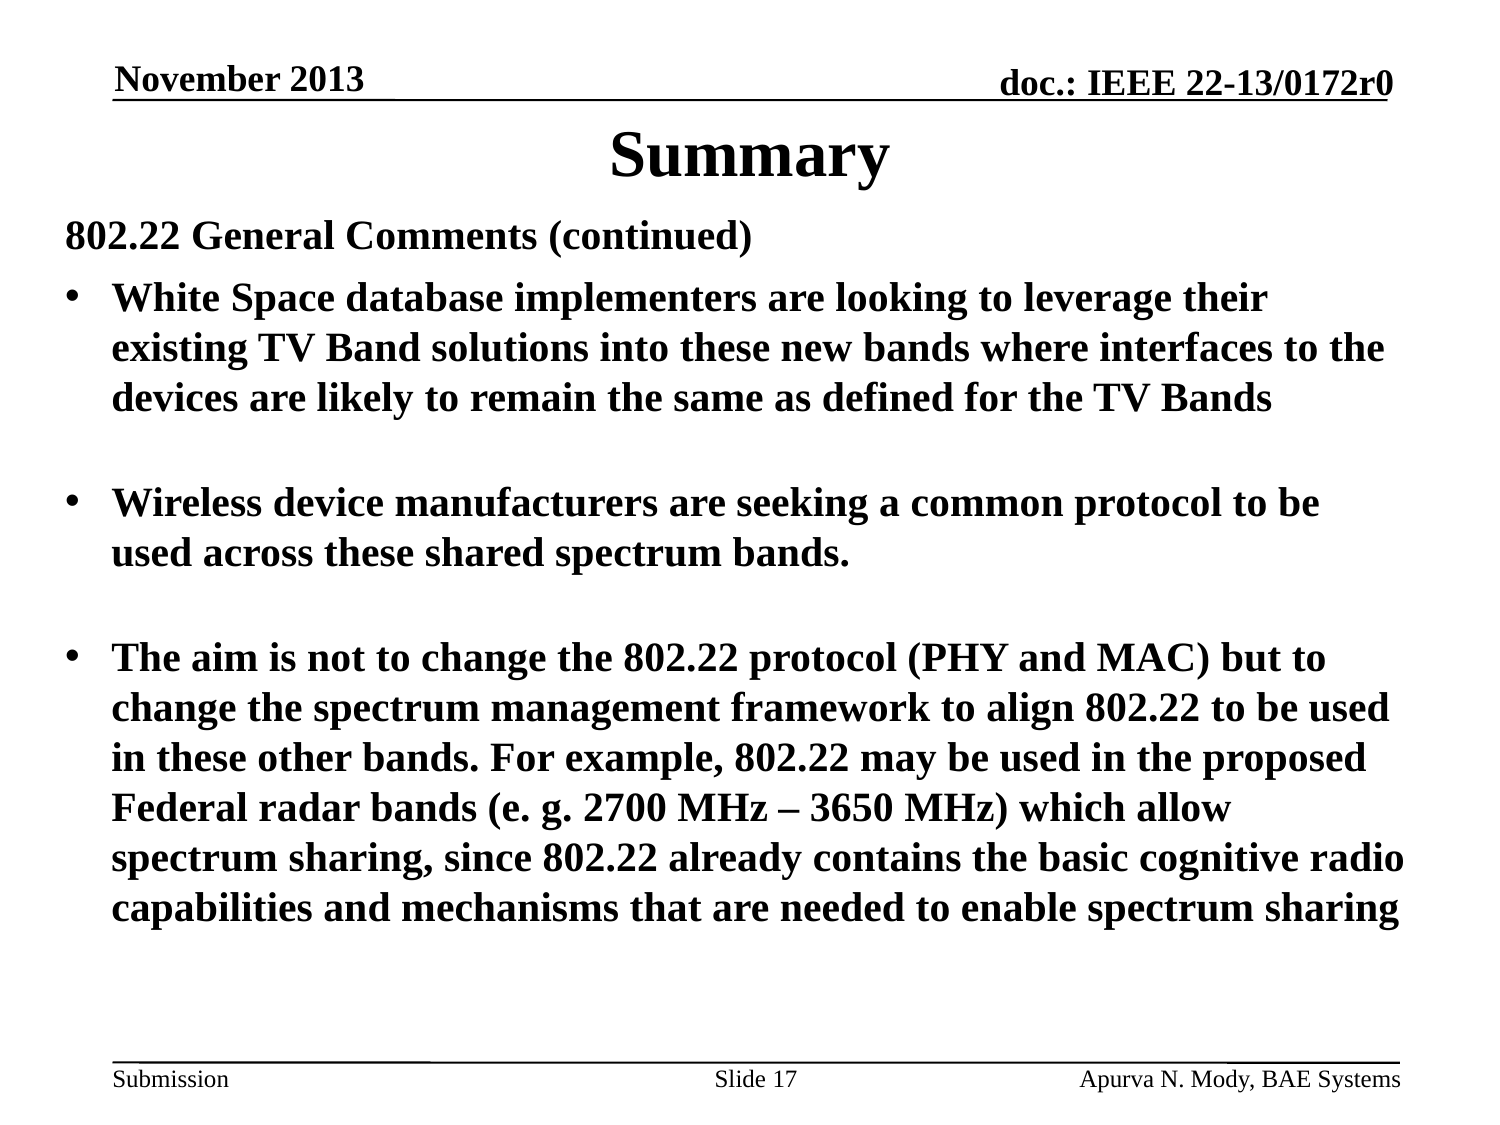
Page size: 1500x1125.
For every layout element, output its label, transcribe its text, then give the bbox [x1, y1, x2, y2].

list 802.22 General Comments (continued) White Space database implementers are looking to leverage their existing TV Band solutions into these new bands where interfaces to the devices are likely to remain the same as defined for the TV Bands Wireless device manufacturers are seeking a common protocol to be used across these shared spectrum bands. The aim is not to change the 802.22 protocol (PHY and MAC) but to change the spectrum management framework to align 802.22 to be used in these other bands. For example, 802.22 may be used in the proposed Federal radar bands (e. g. 2700 MHz – 3650 MHz) which allow spectrum sharing, since 802.22 already contains the basic cognitive radio capabilities and mechanisms that are needed to enable spectrum sharing [49, 199, 1426, 976]
title Summary [112, 112, 1388, 188]
footer Apurva N. Mody, BAE Systems [902, 1061, 1402, 1093]
slide_number Slide 17 [712, 1061, 800, 1123]
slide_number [114, 54, 540, 100]
